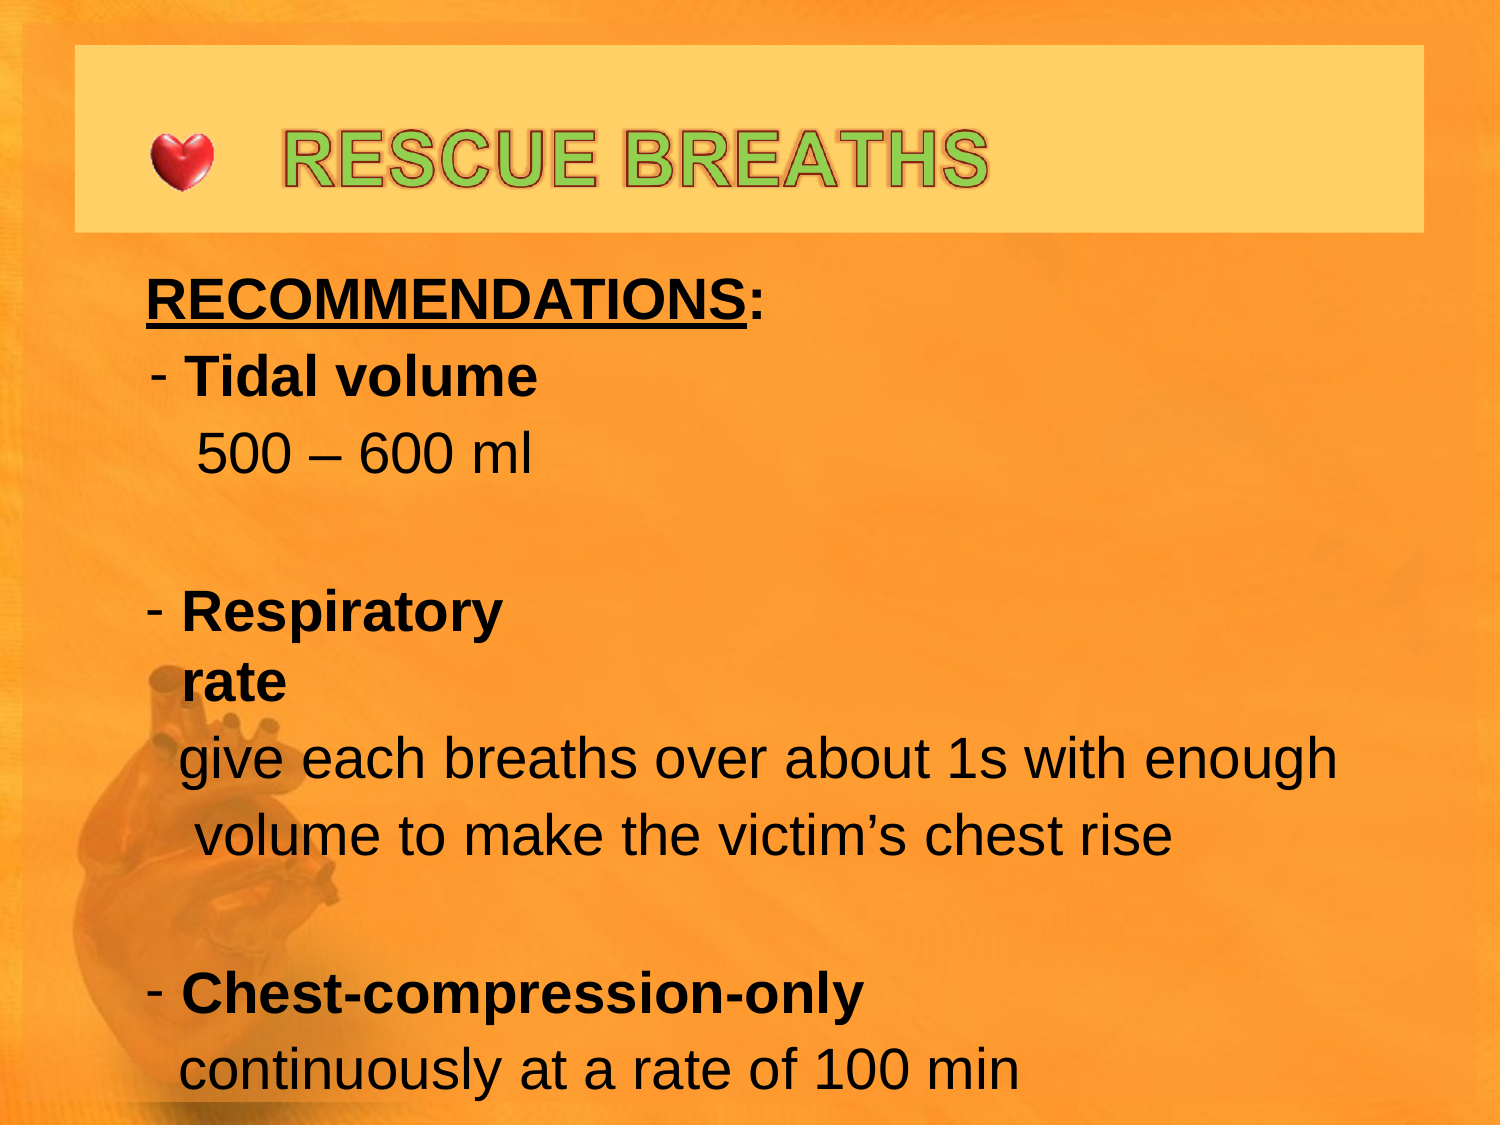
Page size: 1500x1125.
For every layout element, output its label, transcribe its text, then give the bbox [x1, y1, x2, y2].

text_box [74, 45, 1425, 233]
text_box [285, 129, 988, 188]
picture [0, 0, 1500, 1125]
text_box [147, 125, 218, 196]
text_box RECOMMENDATIONS: Tidal volume 500 – 600 ml Respiratory rate give each breaths over about 1s with enough volume to make the victim’s chest rise Chest-compression-only continuously at a rate of 100 min [143, 252, 1342, 1102]
text_box [229, 83, 1043, 210]
